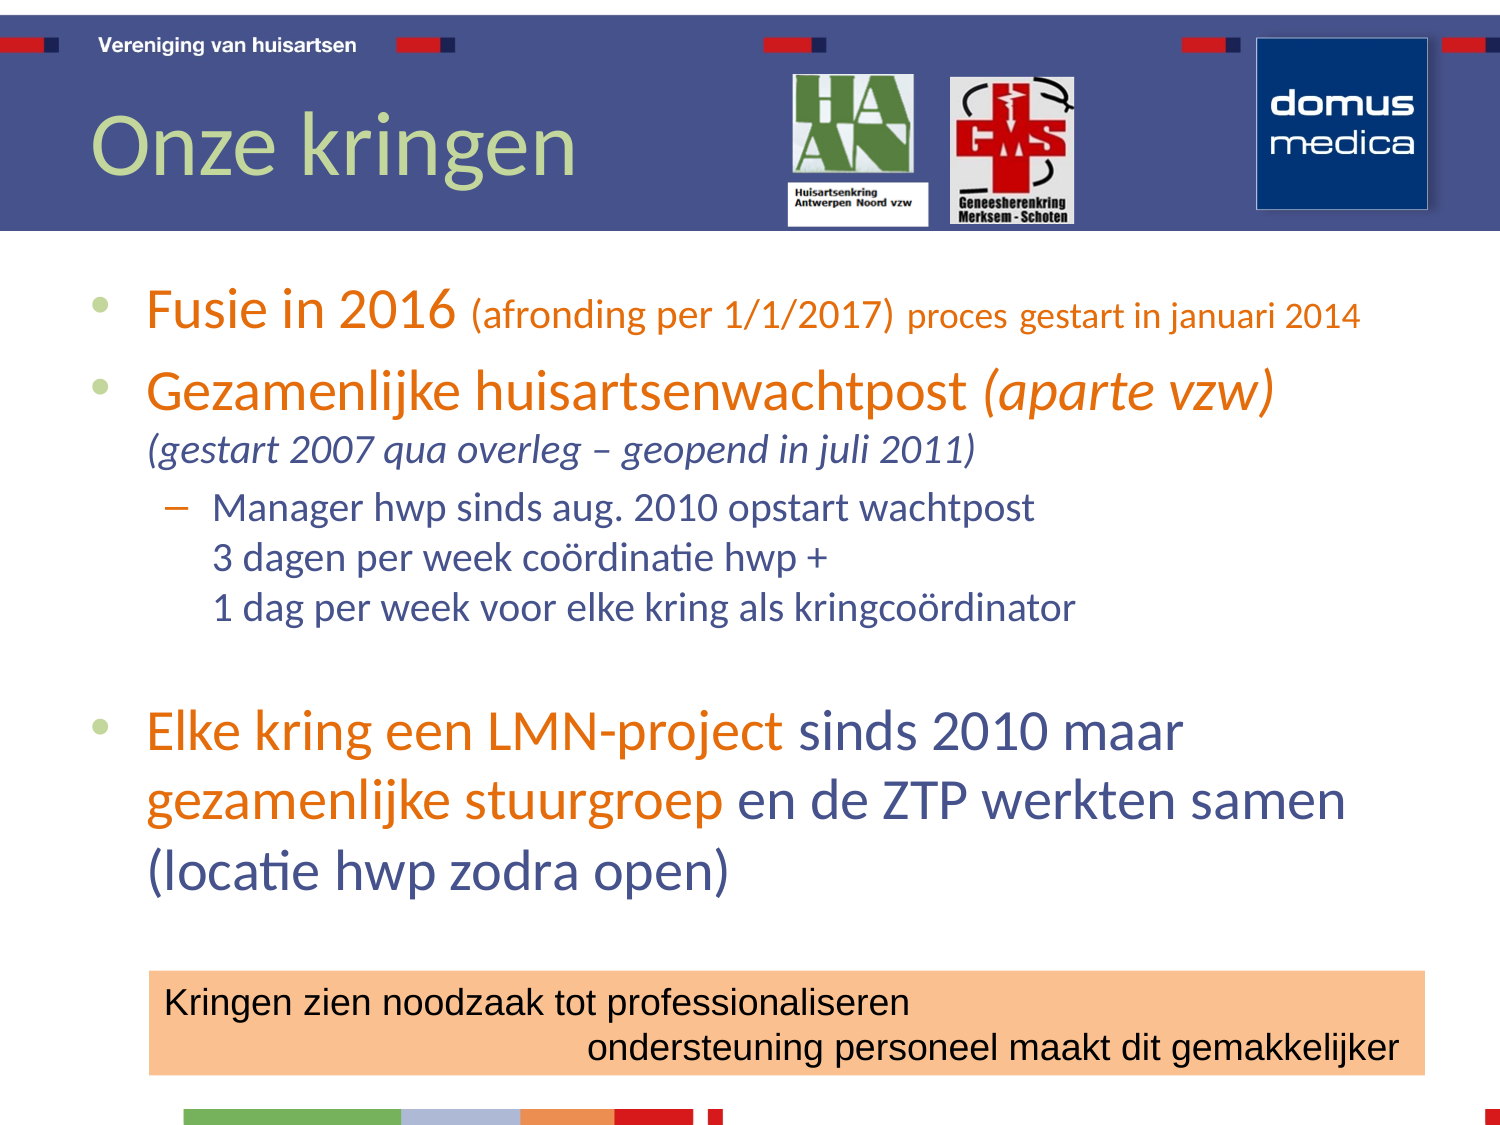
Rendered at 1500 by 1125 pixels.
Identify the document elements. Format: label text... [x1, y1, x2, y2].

picture [950, 76, 1075, 225]
picture [0, 0, 1500, 231]
text_box Kringen zien noodzaak tot professionaliseren ondersteuning personeel maakt dit gemakkelijker [149, 970, 1425, 1076]
list Fusie in 2016 (afronding per 1/1/2017) proces gestart in januari 2014 Gezamenlijke huisartsenwachtpost (aparte vzw) (gestart 2007 qua overleg – geopend in juli 2011) Manager hwp sinds aug. 2010 opstart wachtpost 3 dagen per week coördinatie hwp + 1 dag per week voor elke kring als kringcoördinator Elke kring een LMN-project sinds 2010 maar gezamenlijke stuurgroep en de ZTP werkten samen (locatie hwp zodra open) [75, 262, 1447, 1005]
picture [0, 1109, 1500, 1125]
picture [786, 74, 930, 229]
title Onze kringen [75, 45, 1425, 233]
